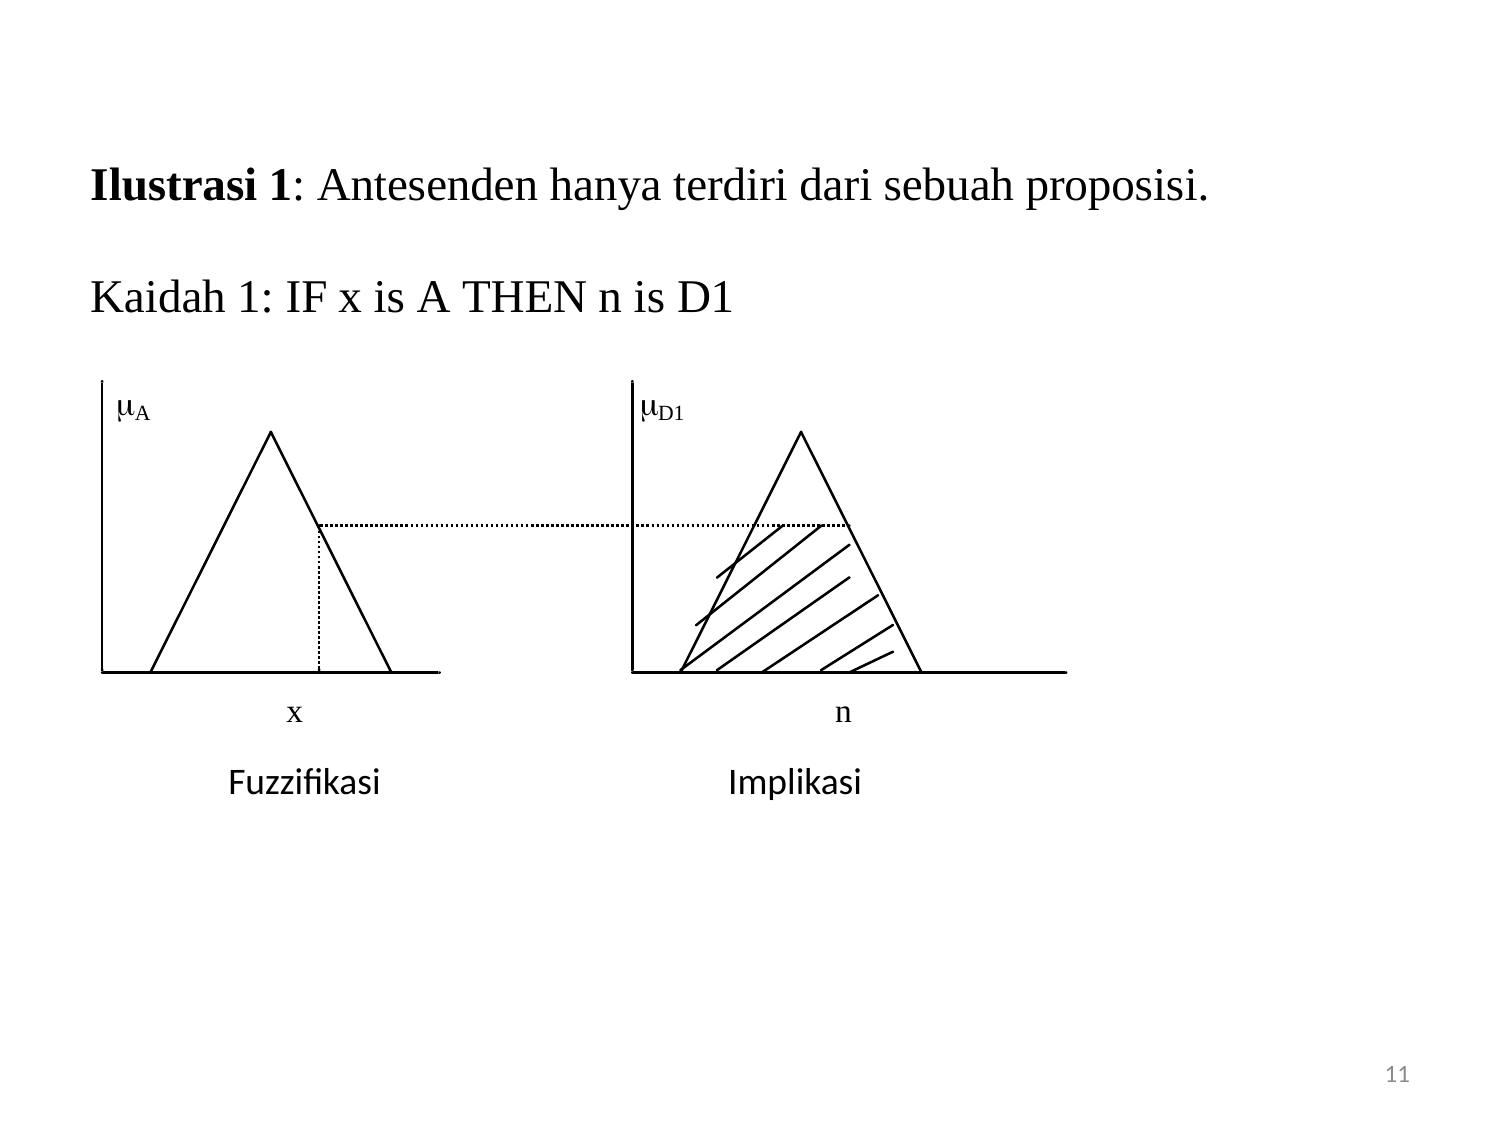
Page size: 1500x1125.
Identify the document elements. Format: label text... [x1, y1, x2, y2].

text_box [89, 137, 1486, 733]
text_box Implikasi [713, 749, 877, 810]
slide_number 11 [1074, 1042, 1425, 1103]
text_box Fuzzifikasi [213, 749, 396, 810]
